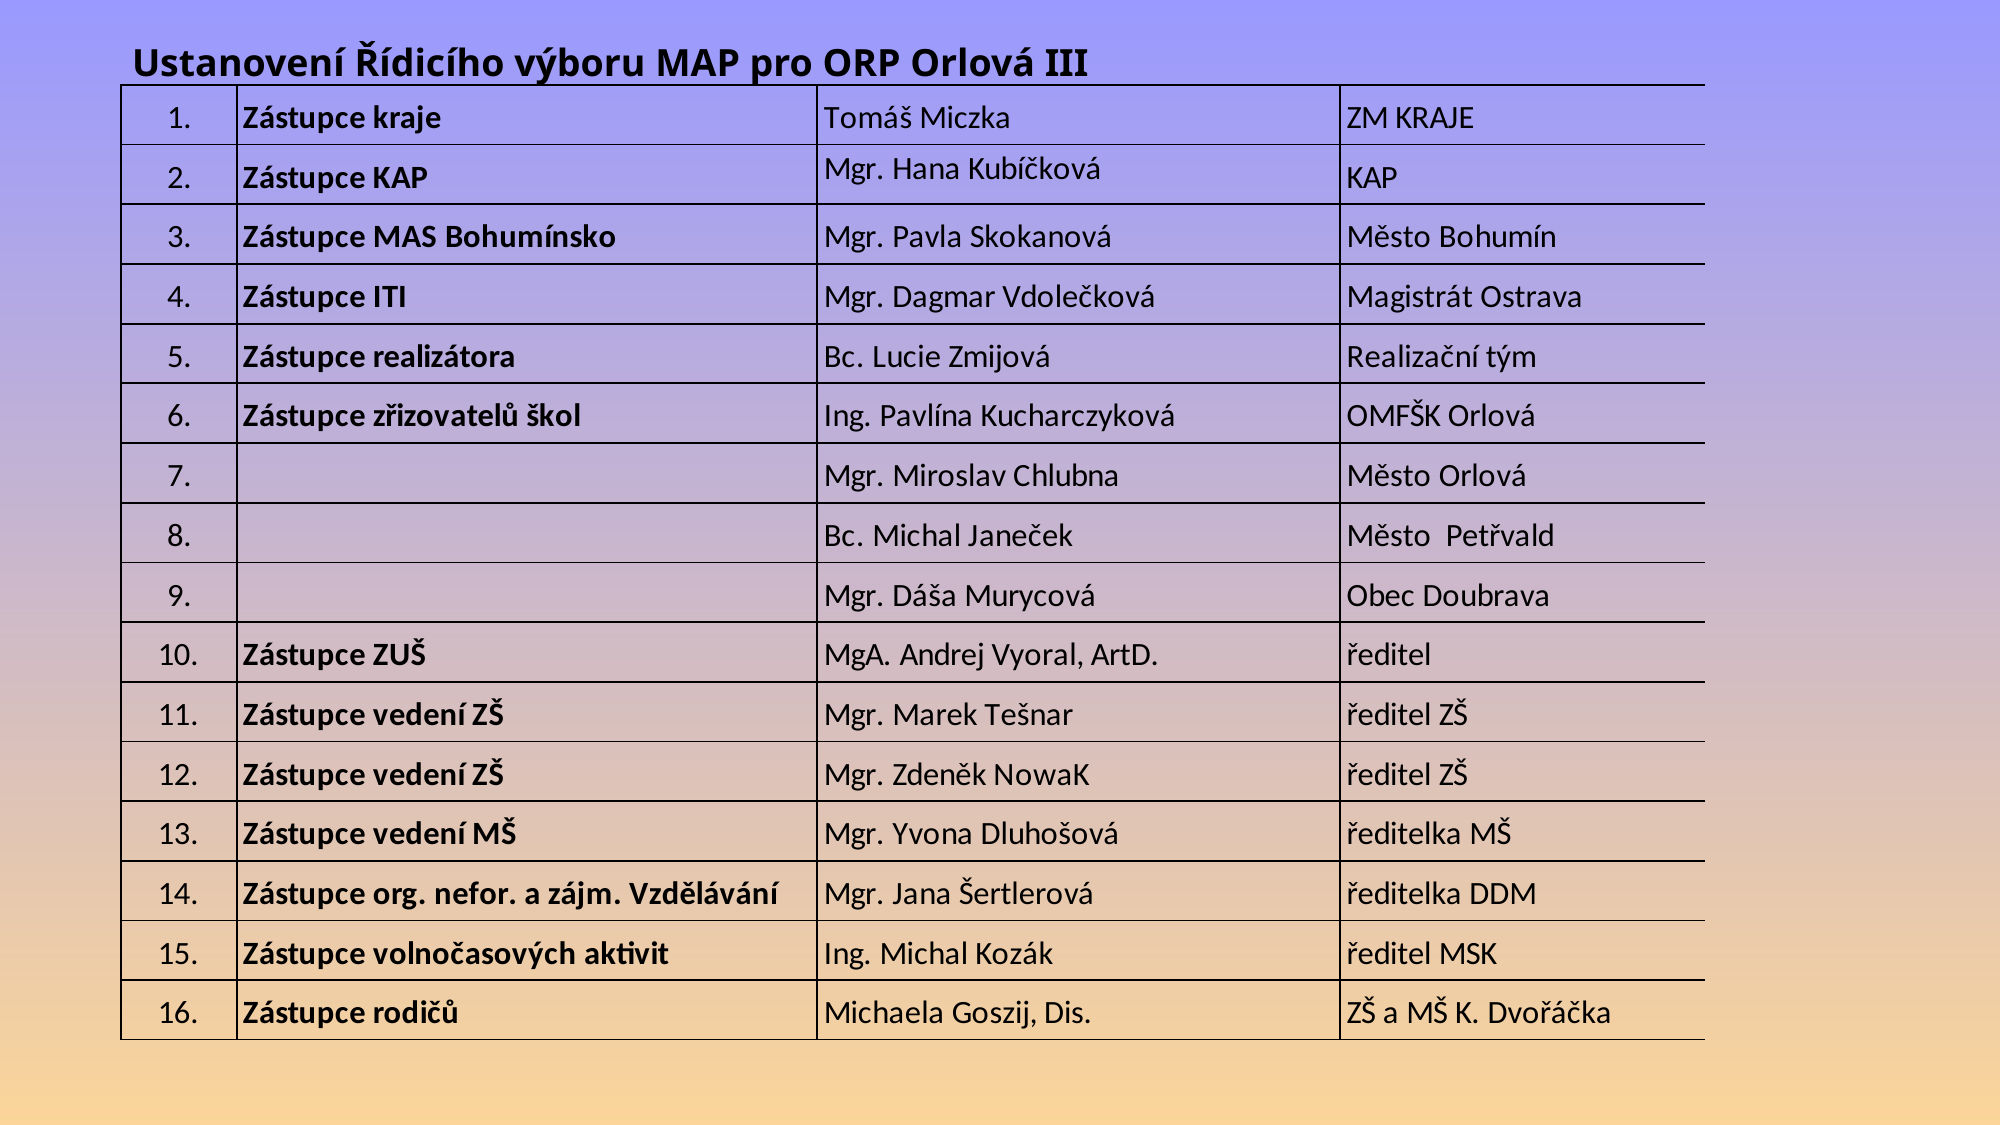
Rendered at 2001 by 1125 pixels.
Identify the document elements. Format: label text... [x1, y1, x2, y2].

list Ustanovení Řídicího výboru MAP pro ORP Orlová III [39, 31, 1765, 979]
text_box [119, 83, 1707, 1041]
